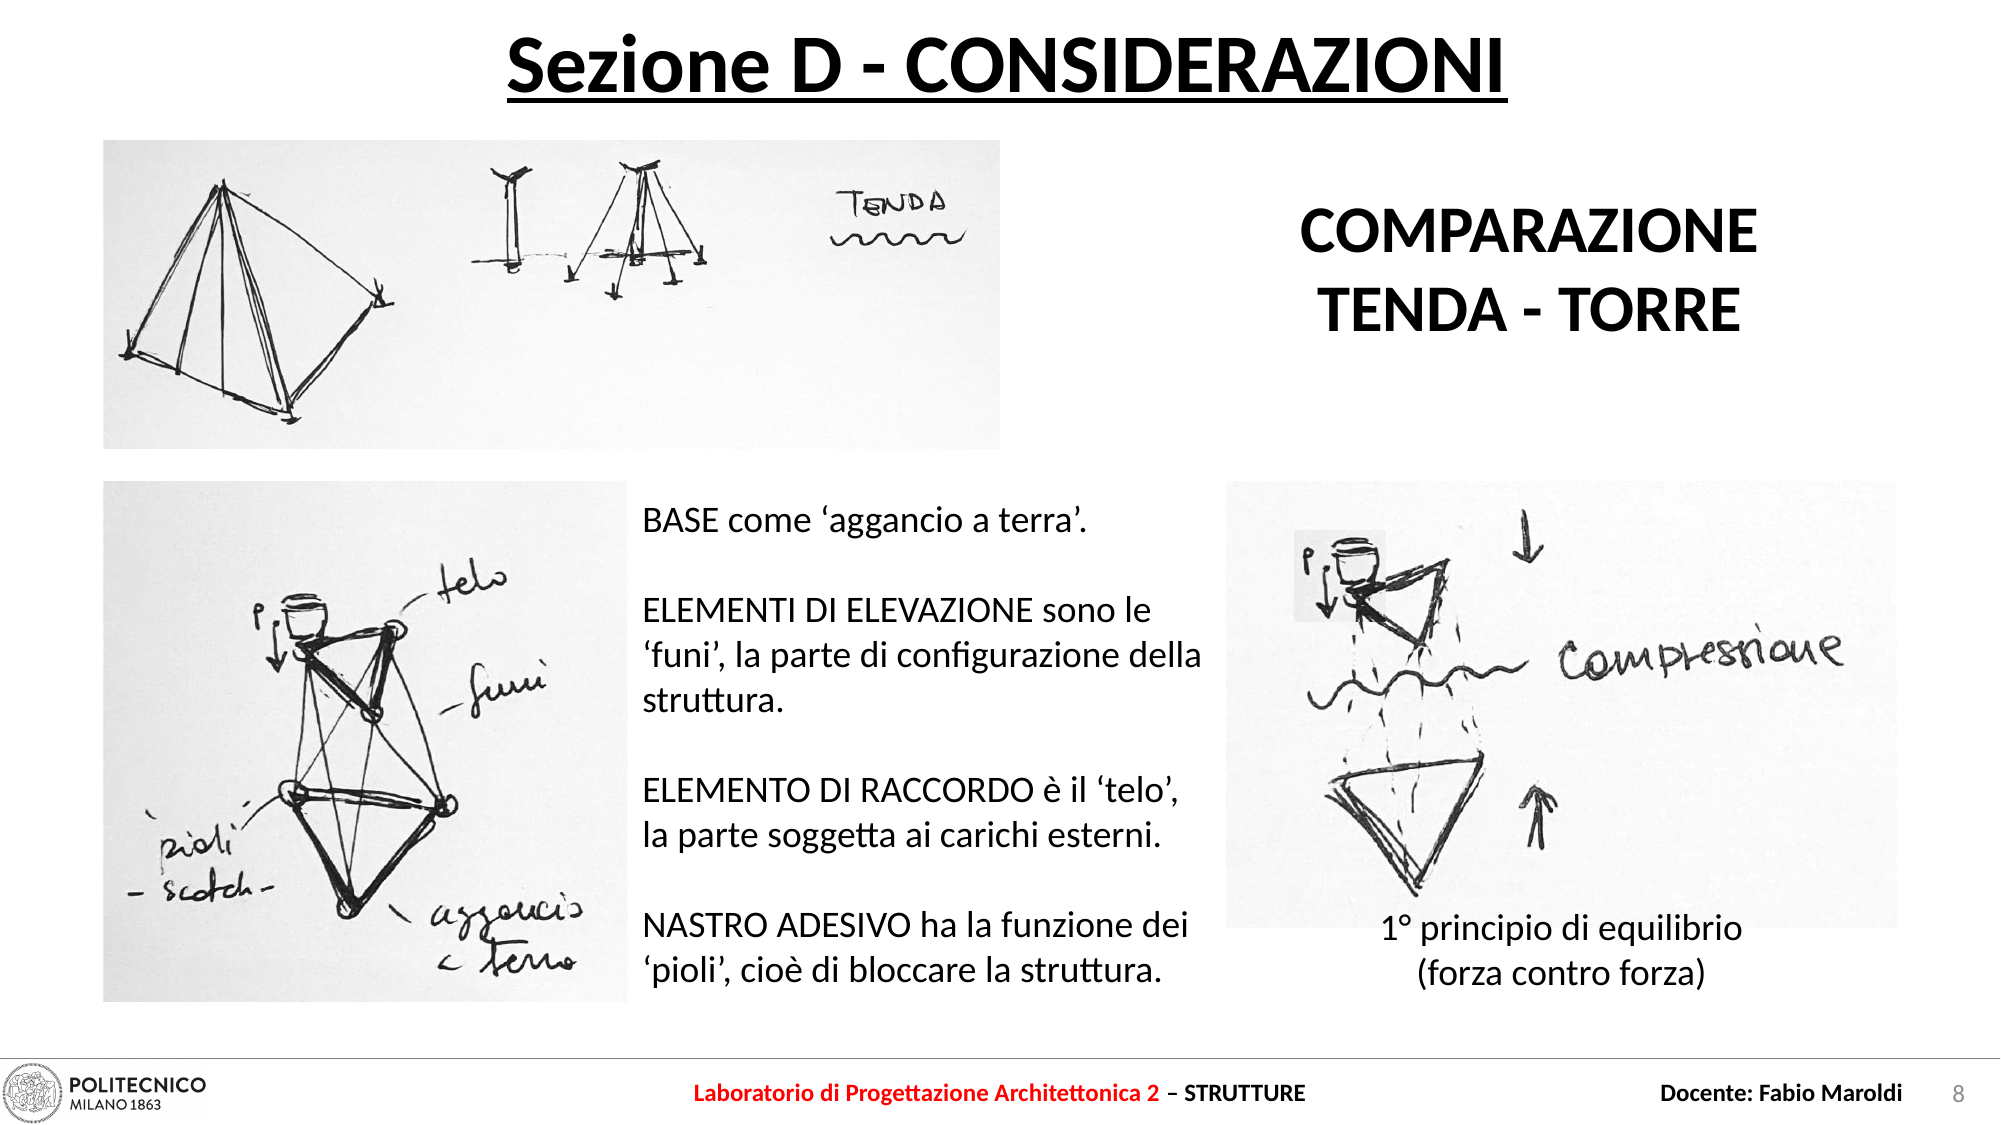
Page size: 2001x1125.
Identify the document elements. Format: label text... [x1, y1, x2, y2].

picture [103, 481, 628, 1002]
text_box 1° principio di equilibrio (forza contro forza) [1252, 928, 1870, 1001]
slide_number 8 [1530, 1062, 1980, 1123]
text_box COMPARAZIONE TENDA - TORRE [1282, 177, 1778, 353]
picture [1226, 481, 1897, 928]
text_box BASE come ‘aggancio a terra’. ELEMENTI DI ELEVAZIONE sono le ‘funi’, la parte di configurazione della struttura. ELEMENTO DI RACCORDO è il ‘telo’, la parte soggetta ai carichi esterni. NASTRO ADESIVO ha la funzione dei ‘pioli’, cioè di bloccare la struttura. [628, 487, 1227, 998]
picture [0, 1060, 210, 1124]
text_box Sezione D - CONSIDERAZIONI [14, 1, 2000, 117]
picture [103, 140, 1000, 449]
